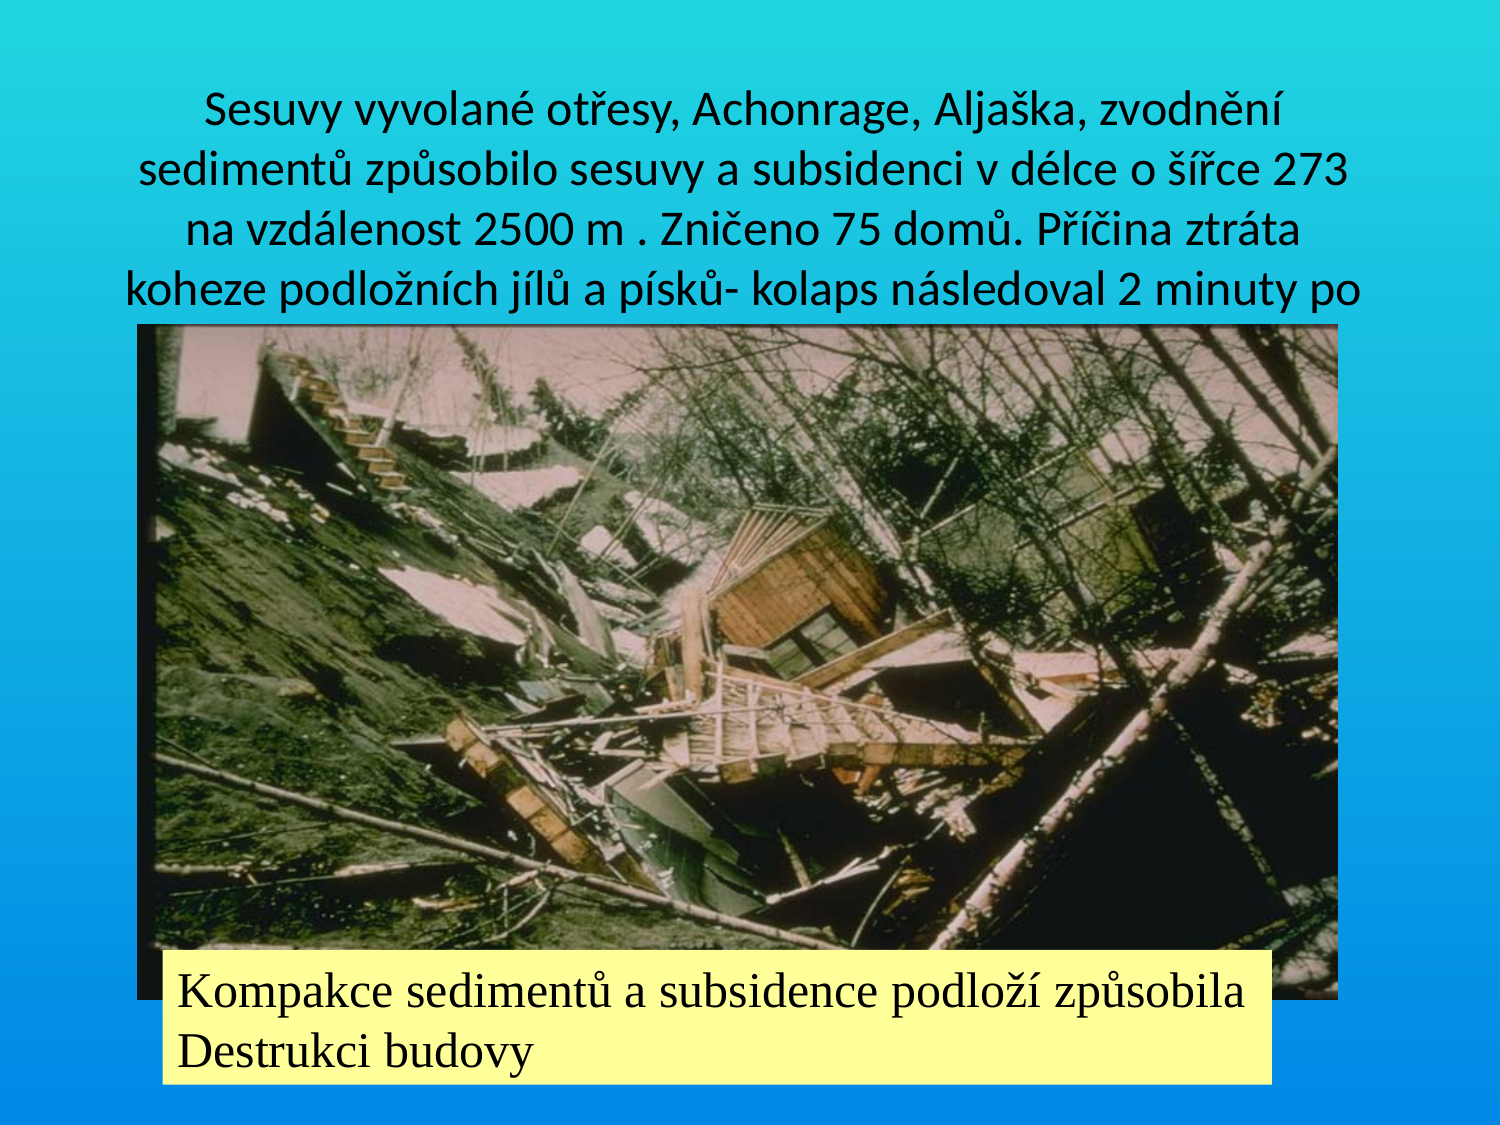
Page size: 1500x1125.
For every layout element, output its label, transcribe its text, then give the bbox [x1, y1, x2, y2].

title Sesuvy vyvolané otřesy, Achonrage, Aljaška, zvodnění sedimentů způsobilo sesuvy a subsidenci v délce o šířce 273 na vzdálenost 2500 m . Zničeno 75 domů. Příčina ztráta koheze podložních jílů a písků- kolaps následoval 2 minuty po otřesu) [99, 50, 1388, 400]
text_box Kompakce sedimentů a subsidence podloží způsobila Destrukci budovy [162, 1009, 1272, 1085]
picture [0, 324, 1500, 1001]
